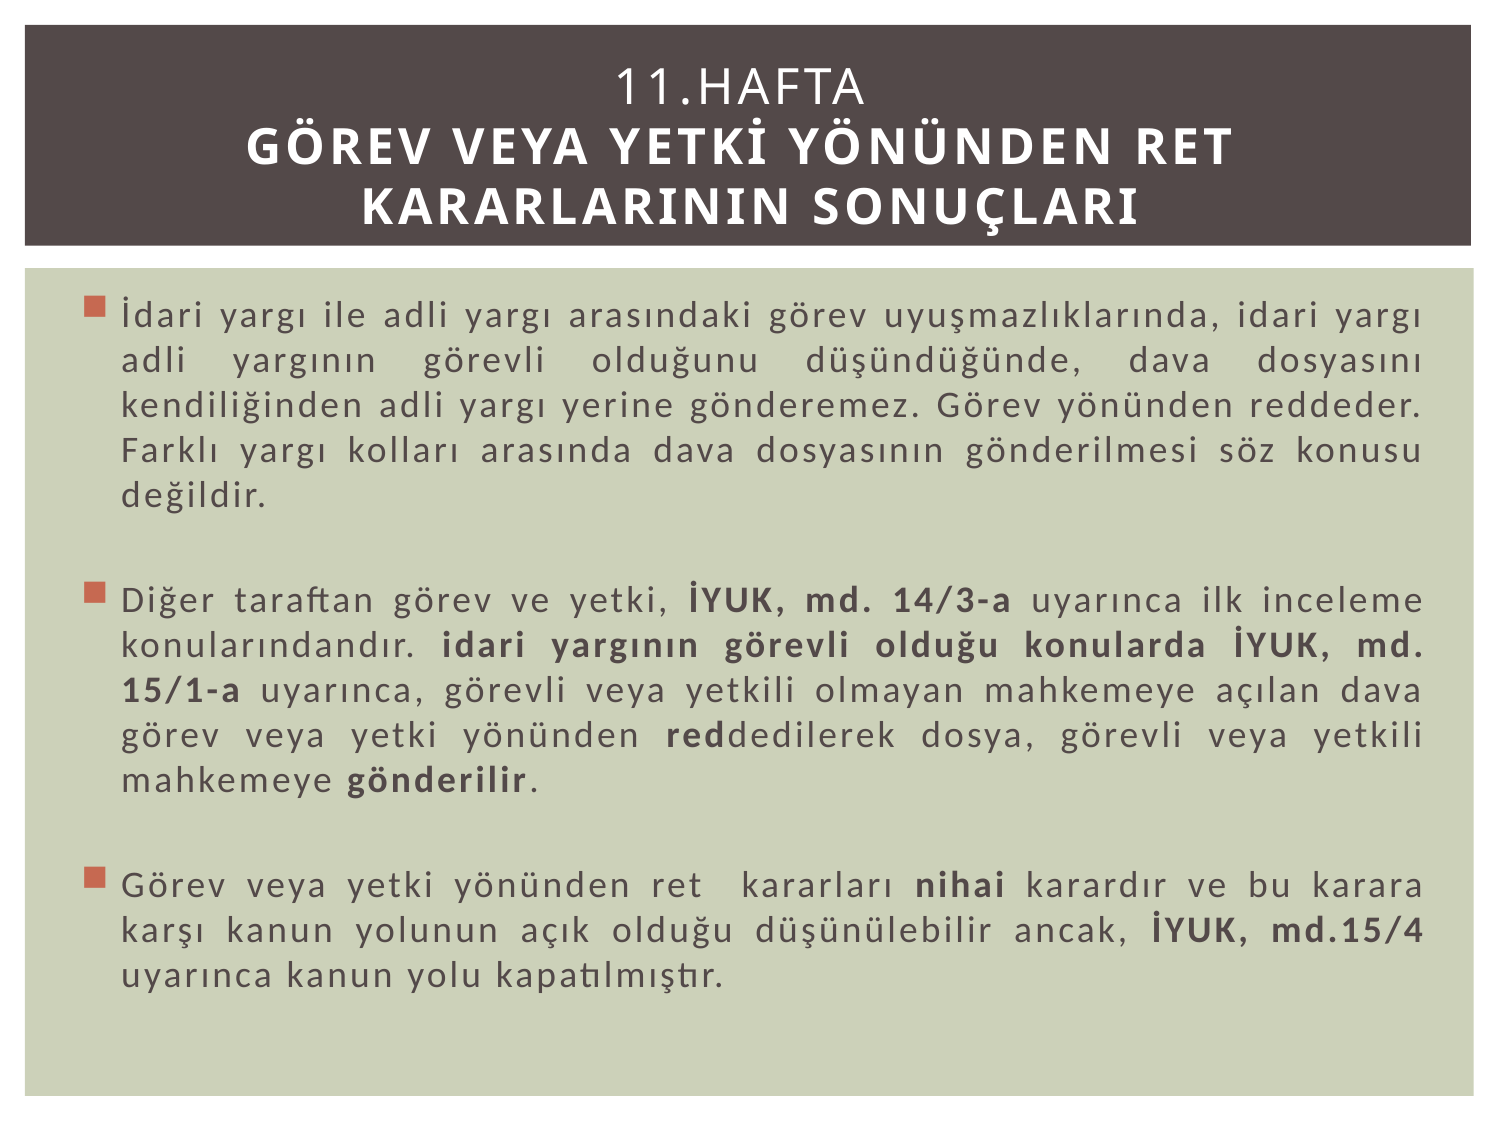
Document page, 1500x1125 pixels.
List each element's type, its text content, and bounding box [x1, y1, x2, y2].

list İdari yargı ile adli yargı arasındaki görev uyuşmazlıklarında, idari yargı adli yargının görevli olduğunu düşündüğünde, dava dosyasını kendiliğinden adli yargı yerine gönderemez. Görev yönünden reddeder. Farklı yargı kolları arasında dava dosyasının gönderilmesi söz konusu değildir. Diğer taraftan görev ve yetki, İYUK, md. 14/3-a uyarınca ilk inceleme konularındandır. idari yargının görevli olduğu konularda İYUK, md. 15/1-a uyarınca, görevli veya yetkili olmayan mahkemeye açılan dava görev veya yetki yönünden reddedilerek dosya, görevli veya yetkili mahkemeye gönderilir. Görev veya yetki yönünden ret kararları nihai karardır ve bu karara karşı kanun yolunun açık olduğu düşünülebilir ancak, İYUK, md.15/4 uyarınca kanun yolu kapatılmıştır. [62, 281, 1442, 1005]
title 11.Hafta Görev veya yetki yönünden ret kararlarının SONUÇLARI [62, 58, 1438, 232]
